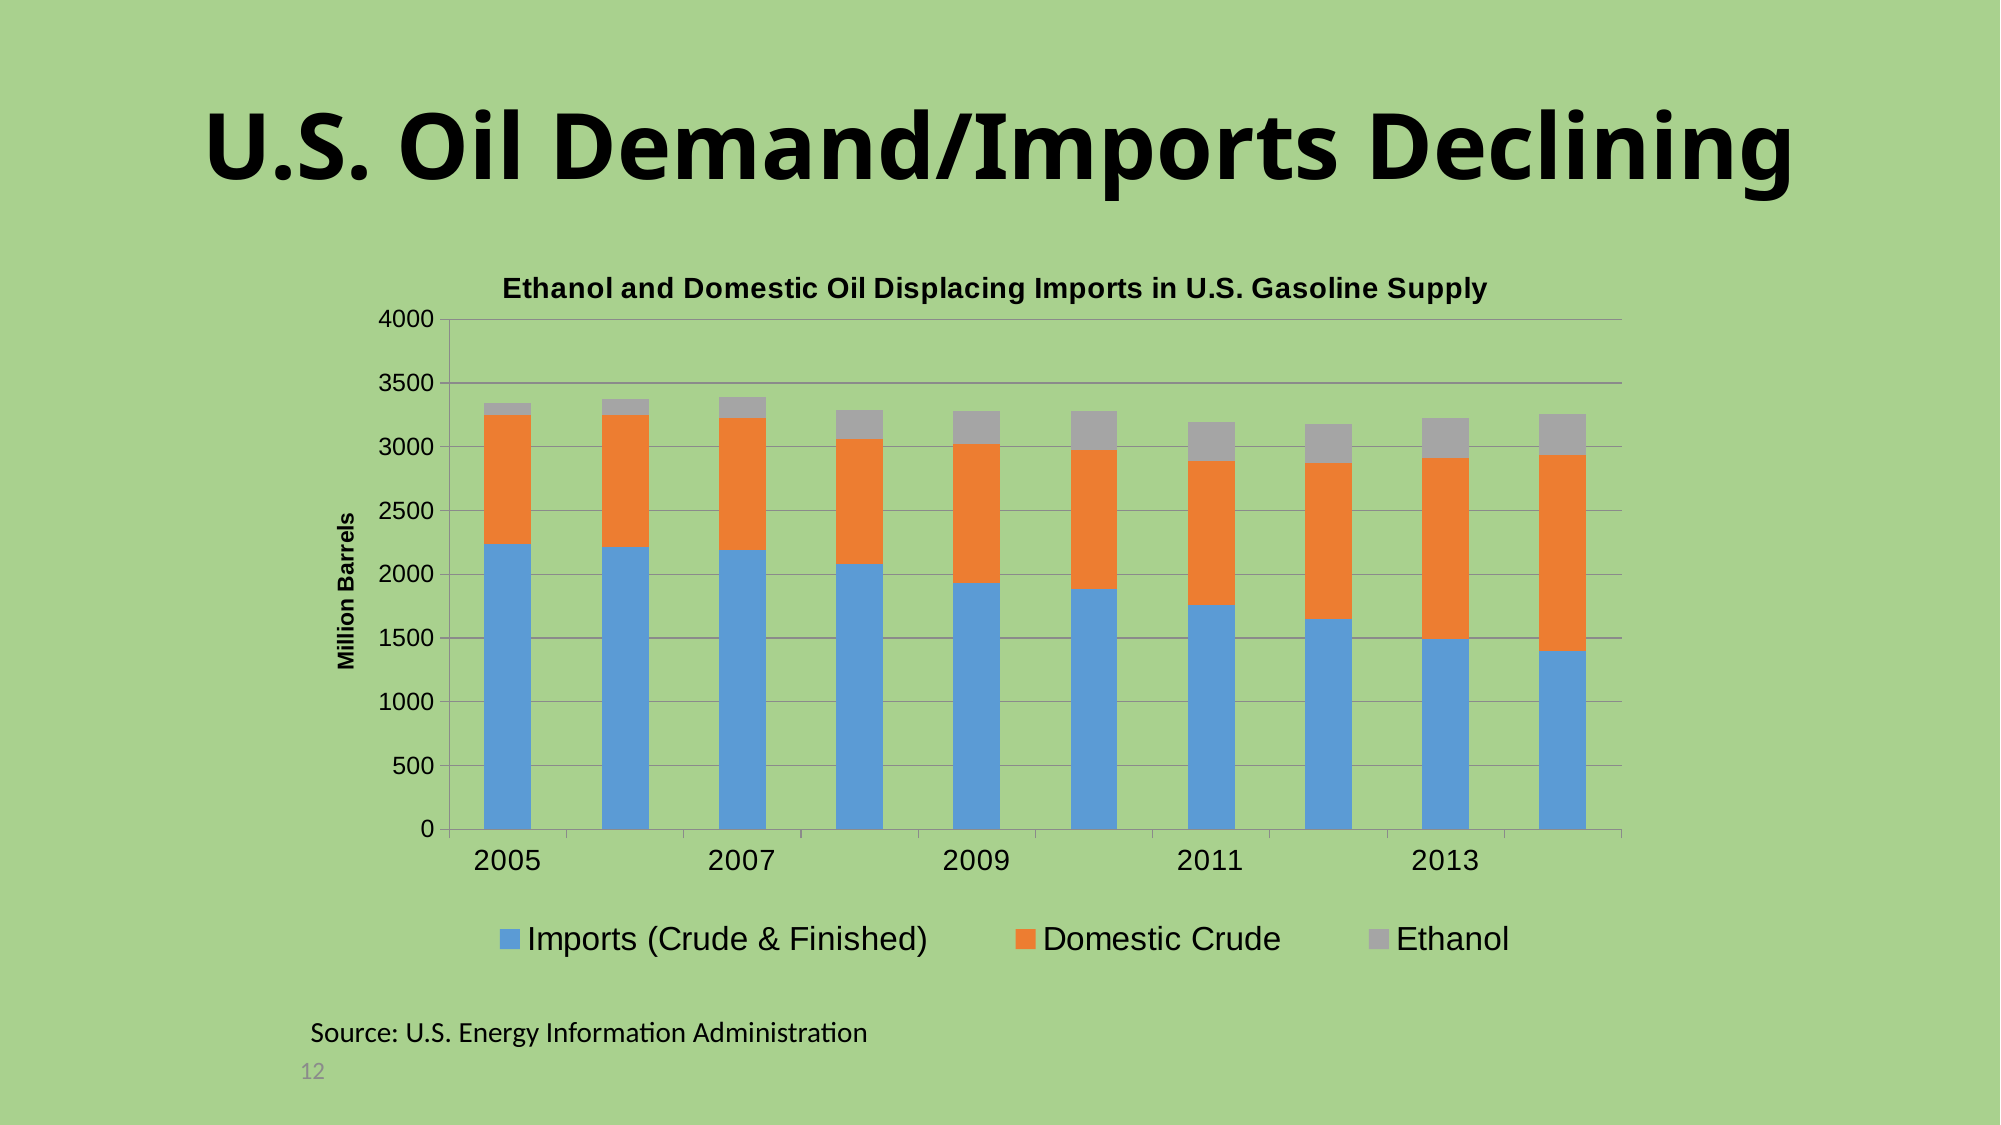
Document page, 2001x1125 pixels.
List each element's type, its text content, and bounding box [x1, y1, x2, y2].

slide_number 12 [267, 1039, 341, 1100]
title U.S. Oil Demand/Imports Declining [137, 59, 1863, 241]
chart [324, 240, 1675, 983]
text_box Source: U.S. Energy Information Administration [295, 1006, 1196, 1056]
